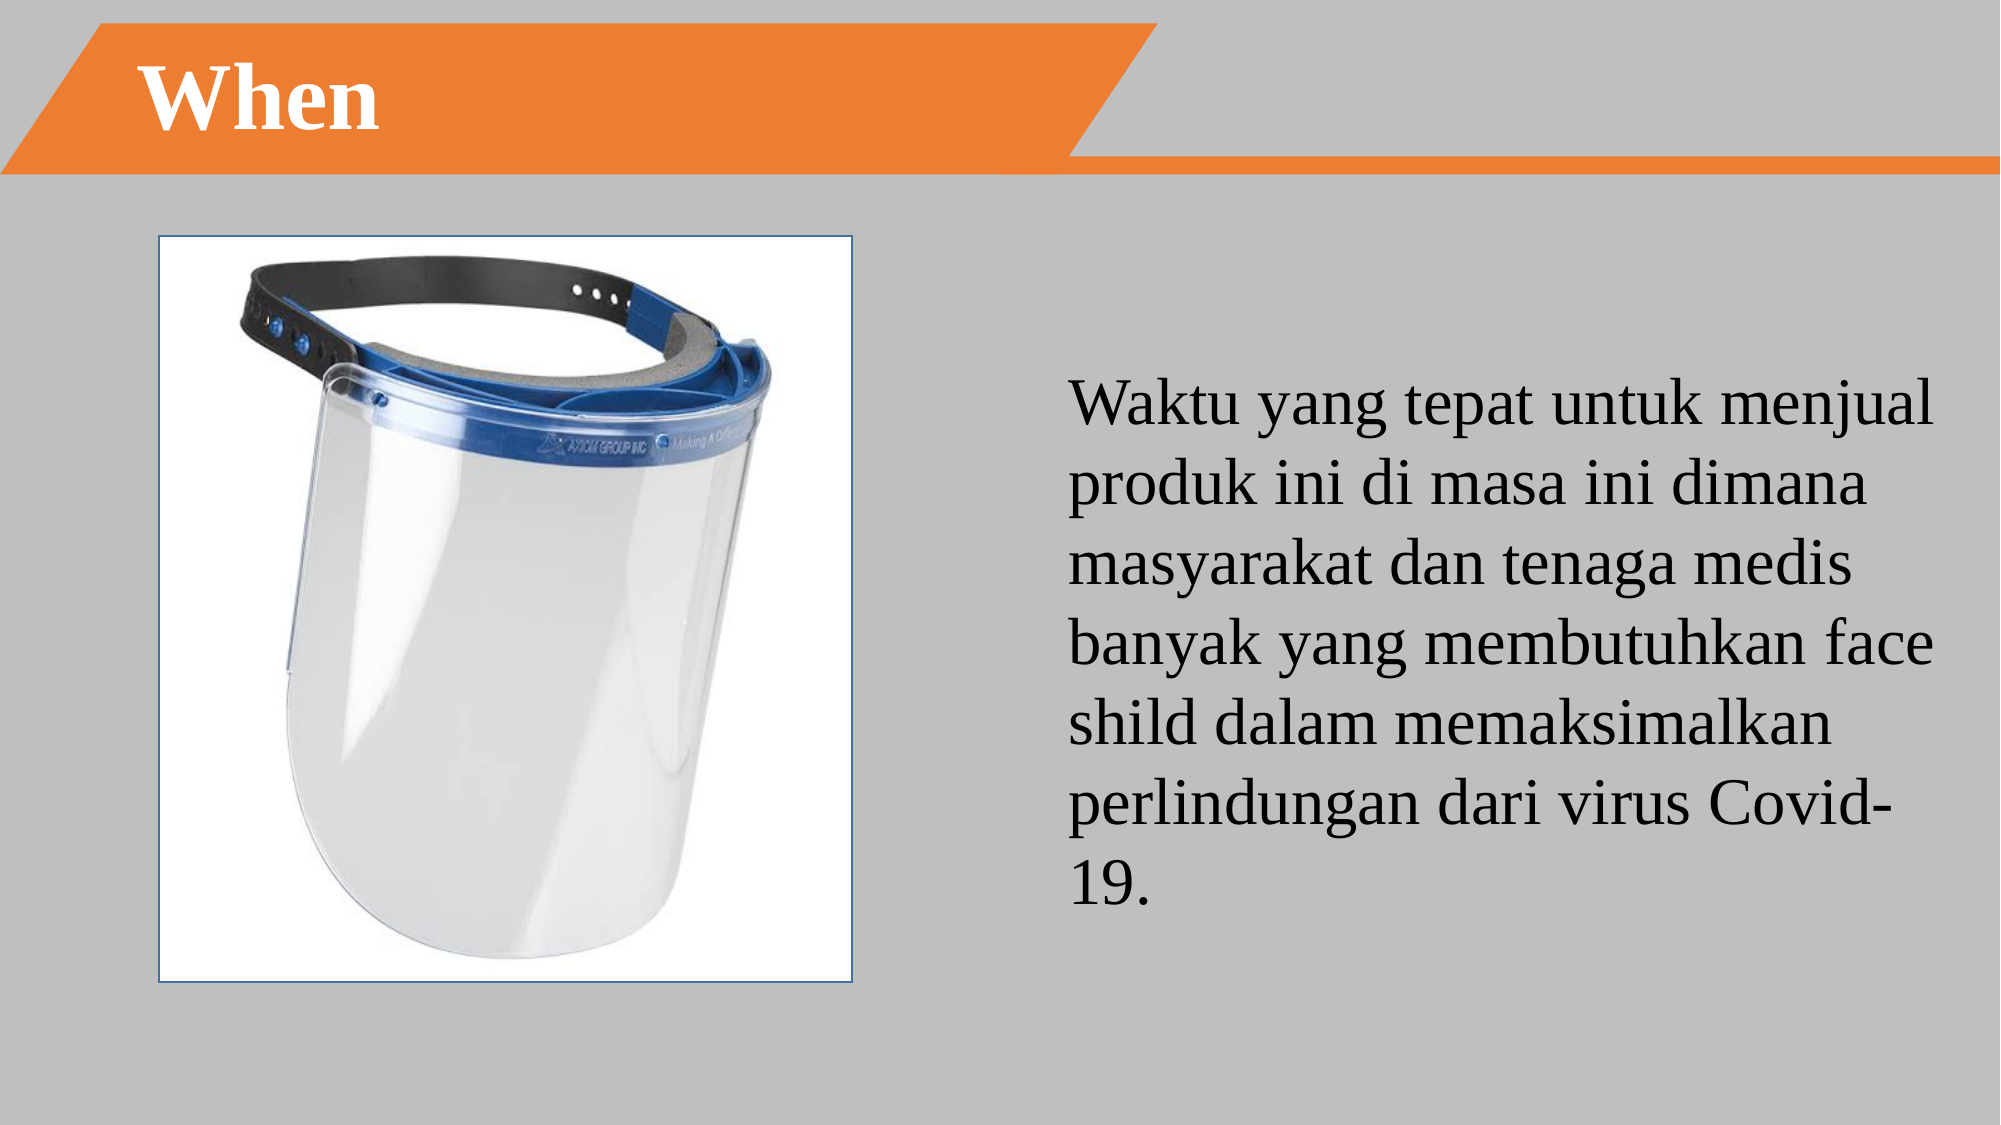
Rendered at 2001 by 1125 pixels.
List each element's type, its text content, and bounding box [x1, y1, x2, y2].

text_box [158, 235, 853, 983]
text_box Waktu yang tepat untuk menjual produk ini di masa ini dimana masyarakat dan tenaga medis banyak yang membutuhkan face shild dalam memaksimalkan perlindungan dari virus Covid-19. [1053, 350, 1974, 926]
list When [121, 38, 1958, 158]
